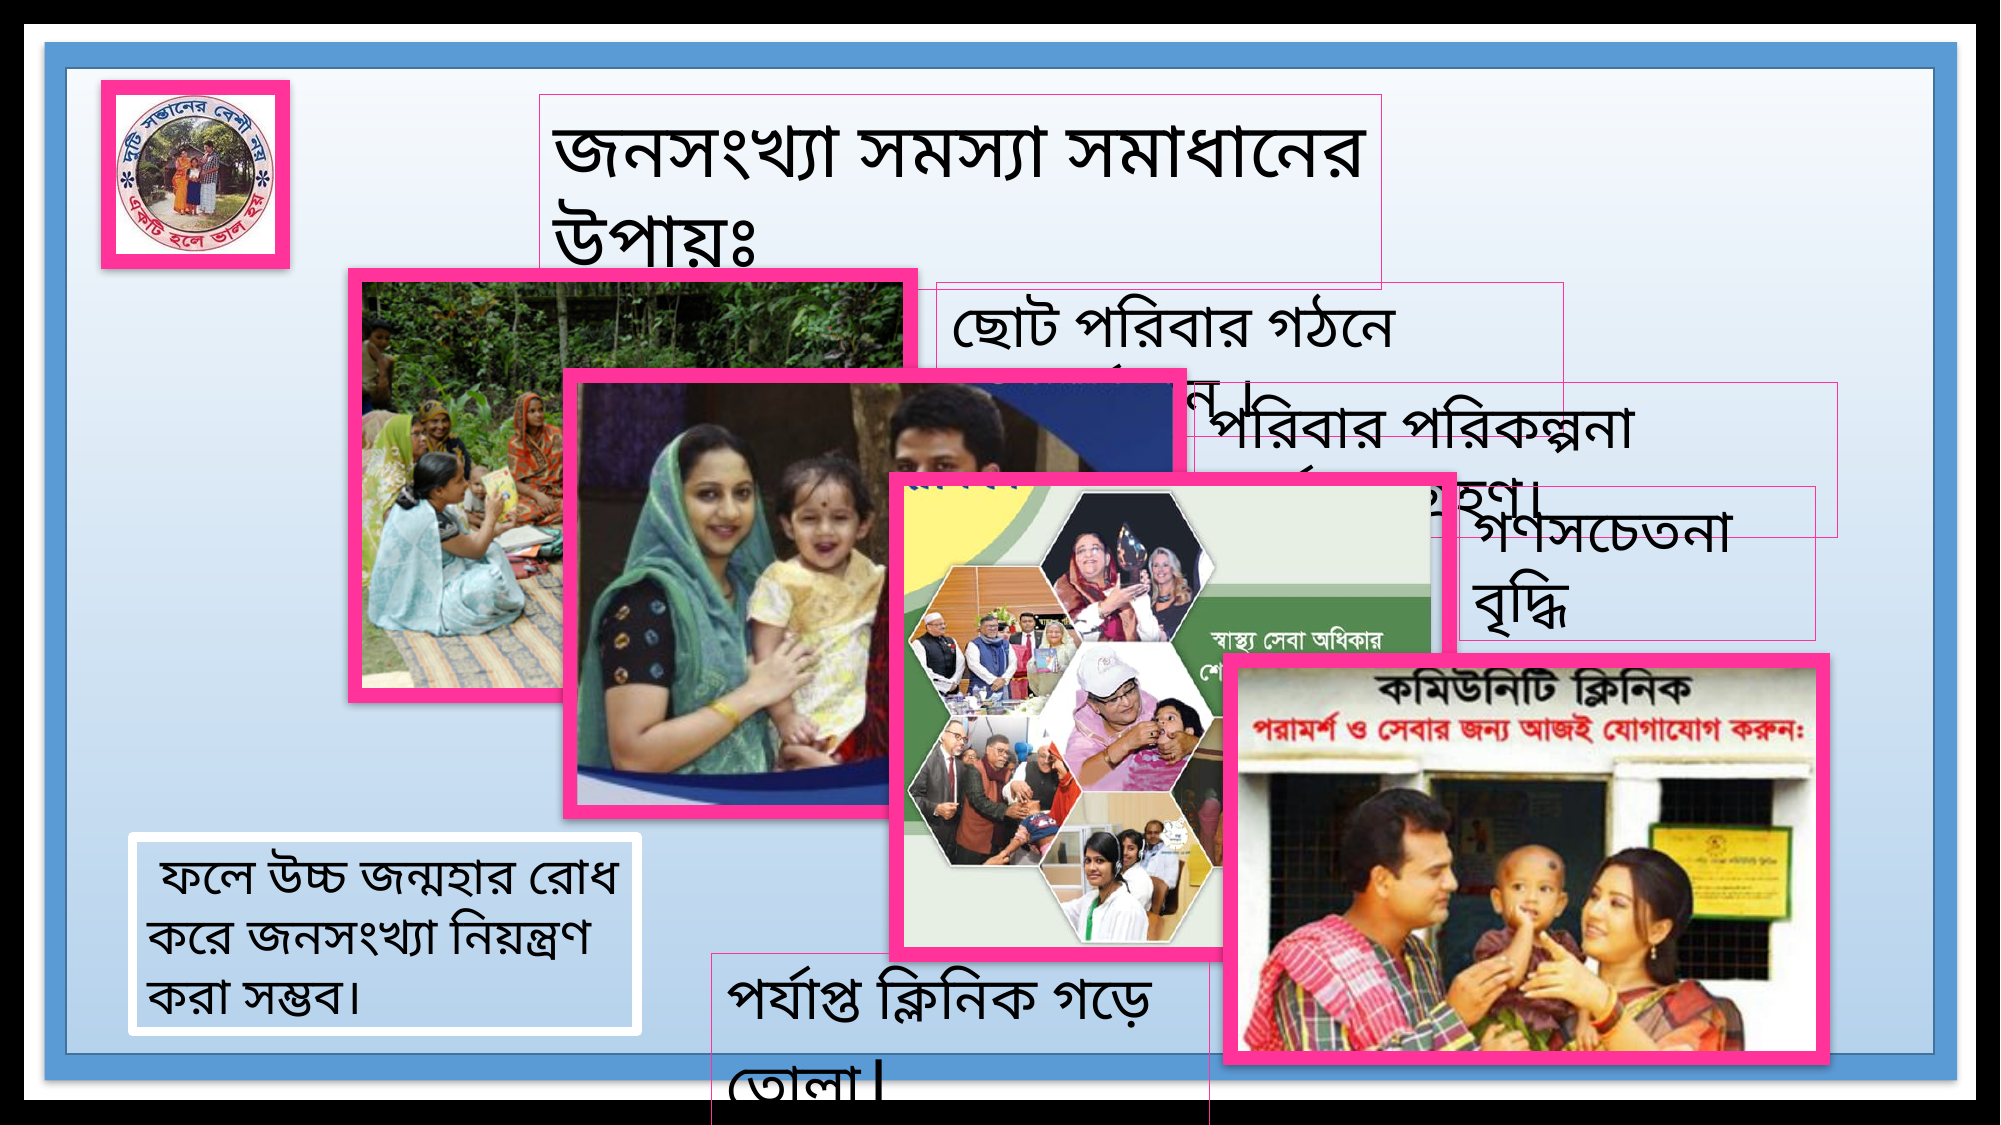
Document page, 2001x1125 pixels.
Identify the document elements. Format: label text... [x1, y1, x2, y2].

text_box ছোট পরিবার গঠনে পরামর্শ দান । [936, 282, 1564, 437]
text_box [65, 67, 1935, 1055]
picture [362, 282, 1816, 1051]
text_box পর্যাপ্ত ক্লিনিক গড়ে তোলা। [711, 953, 1210, 1125]
text_box [43, 41, 1958, 1081]
text_box [0, 0, 2000, 1125]
text_box জনসংখ্যা সমস্যা সমাধানের উপায়ঃ [539, 94, 1382, 290]
picture [115, 94, 275, 254]
text_box ফলে উচ্চ জন্মহার রোধ করে জনসংখ্যা নিয়ন্ত্রণ করা সম্ভব। [132, 836, 637, 1032]
text_box পরিবার পরিকল্পনা কার্যক্রম গ্রহণ। [1194, 382, 1838, 538]
text_box গণসচেতনা বৃদ্ধি [1459, 486, 1816, 641]
